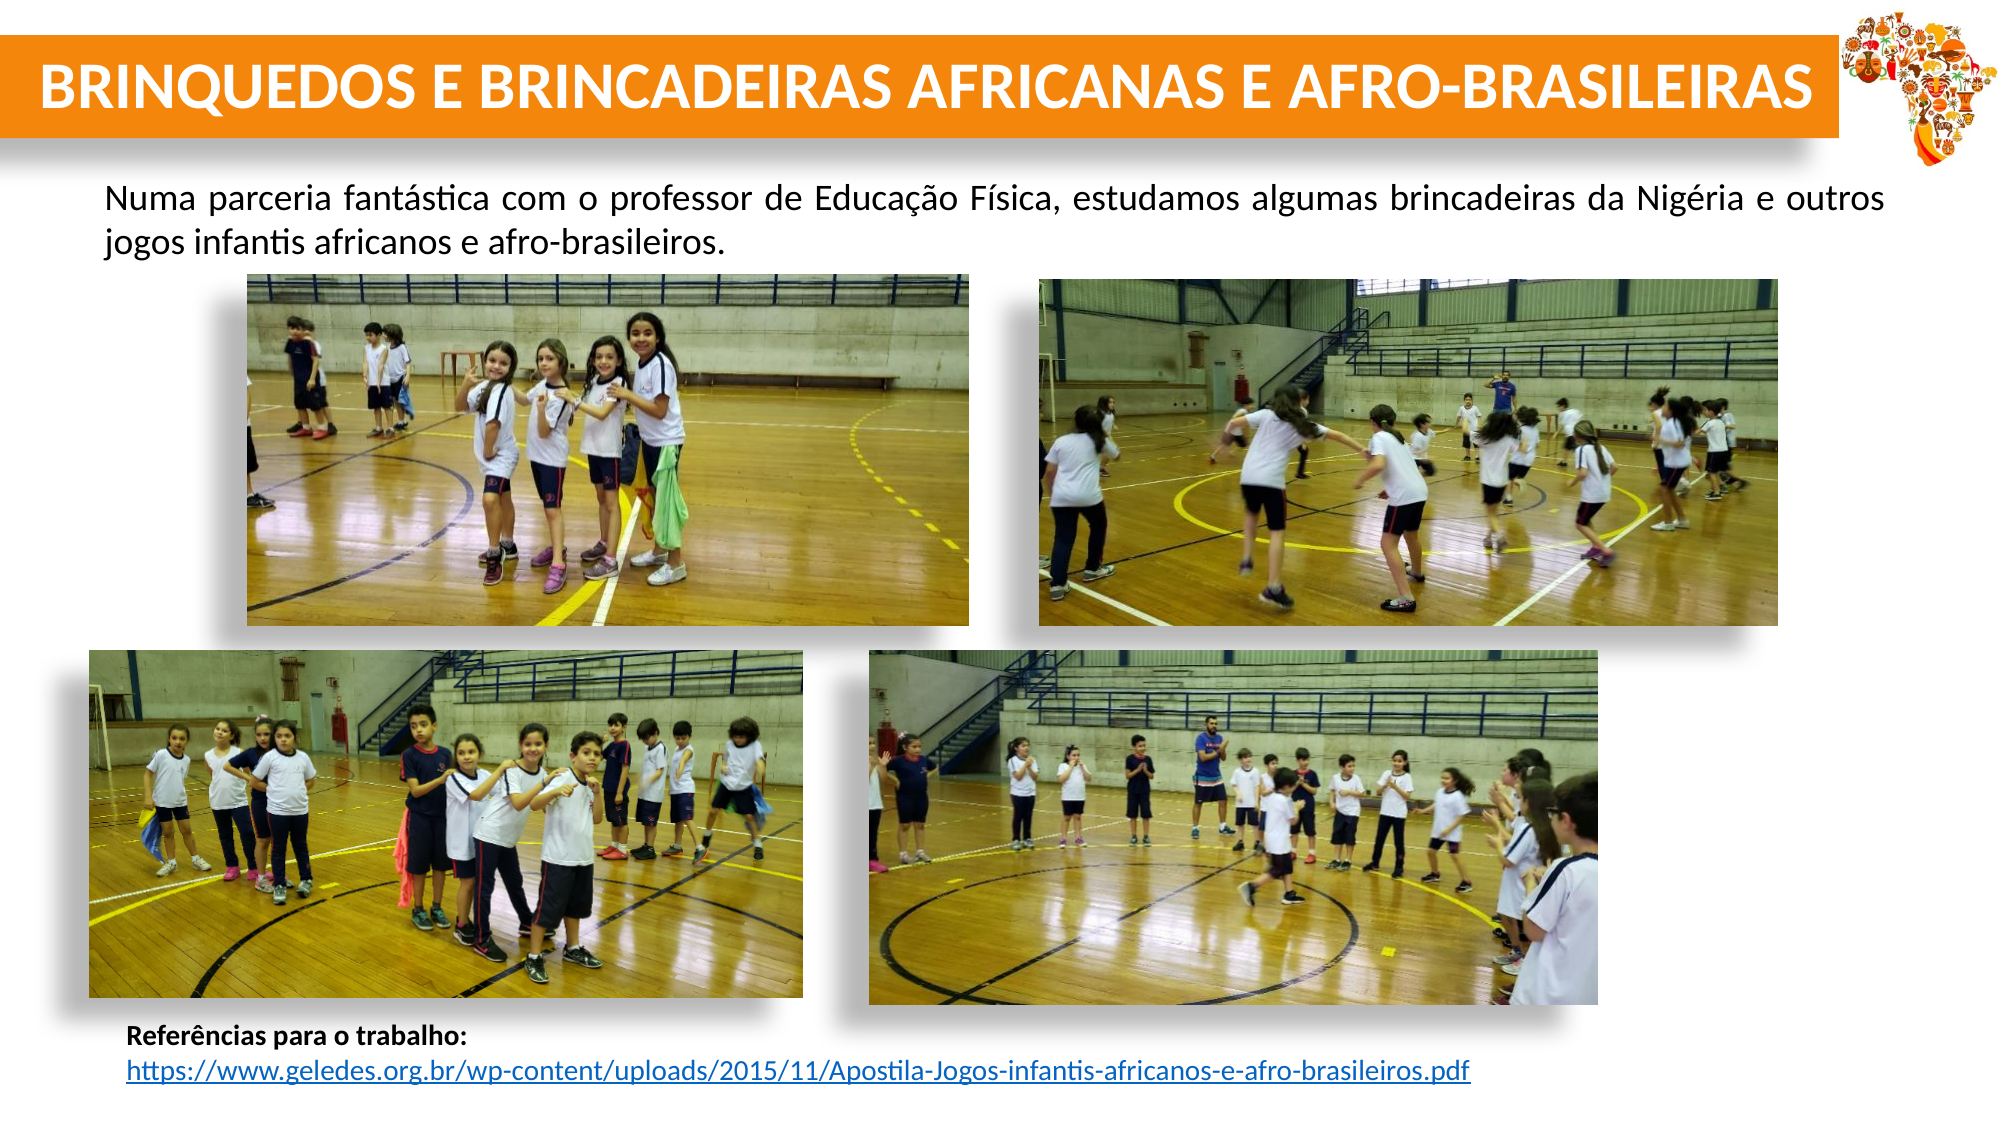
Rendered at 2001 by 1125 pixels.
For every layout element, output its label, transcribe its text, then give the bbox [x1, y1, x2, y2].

picture [1038, 279, 1778, 627]
picture [869, 650, 1598, 1005]
picture [1839, 8, 2000, 171]
picture [247, 274, 969, 626]
picture [89, 650, 803, 998]
text_box BRINQUEDOS E BRINCADEIRAS AFRICANAS E AFRO-BRASILEIRAS [24, 43, 1860, 127]
text_box Referências para o trabalho: https://www.geledes.org.br/wp-content/uploads/2015/11/Apostila-Jogos-infantis-africanos-e-afro-brasileiros.pdf [111, 1008, 1882, 1094]
list Numa parceria fantástica com o professor de Educação Física, estudamos algumas brincadeiras da Nigéria e outros jogos infantis africanos e afro-brasileiros. [89, 165, 1903, 1061]
